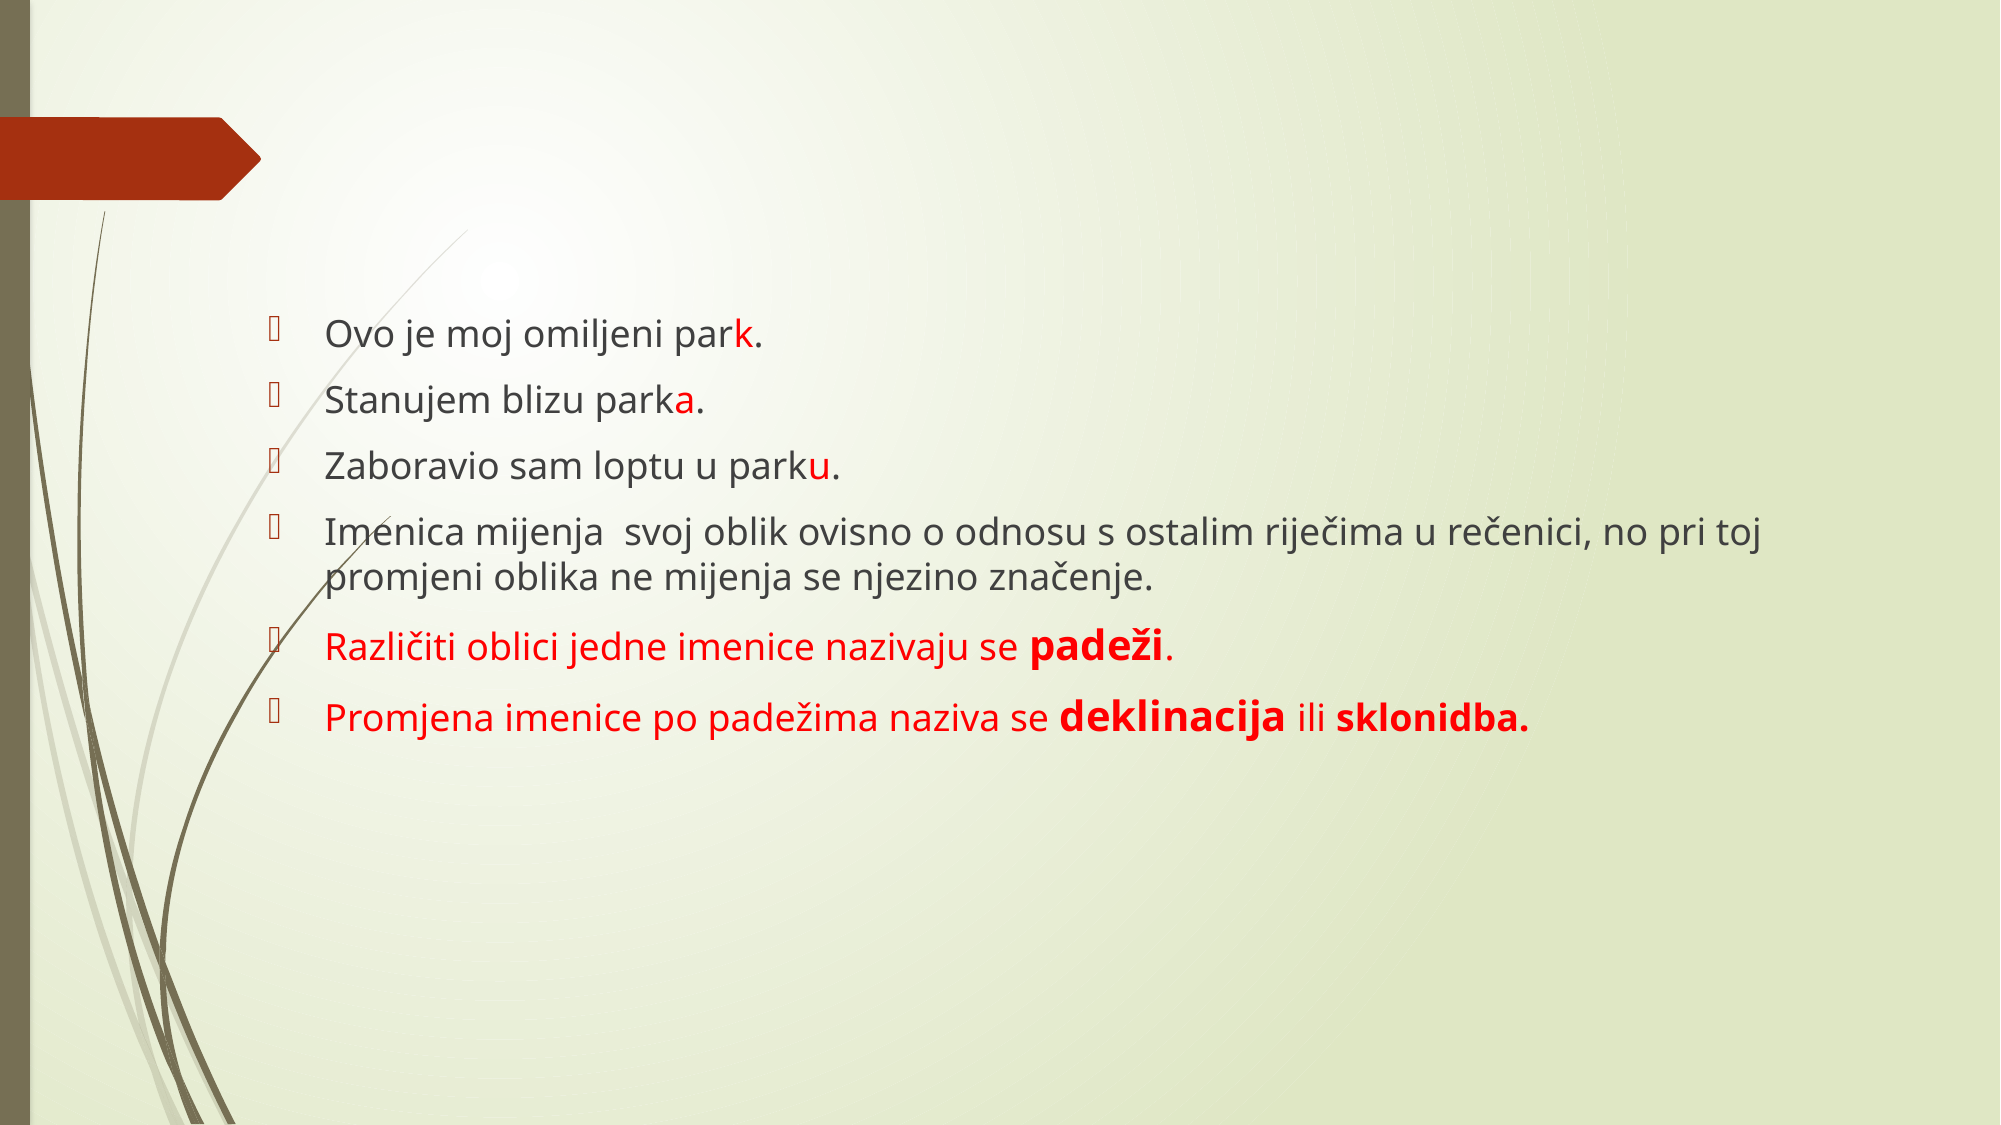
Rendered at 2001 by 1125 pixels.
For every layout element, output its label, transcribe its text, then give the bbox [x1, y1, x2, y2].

list Ovo je moj omiljeni park. Stanujem blizu parka. Zaboravio sam loptu u parku. Imenica mijenja svoj oblik ovisno o odnosu s ostalim riječima u rečenici, no pri toj promjeni oblika ne mijenja se njezino značenje. Različiti oblici jedne imenice nazivaju se padeži. Promjena imenice po padežima naziva se deklinacija ili sklonidba. [253, 303, 1888, 778]
